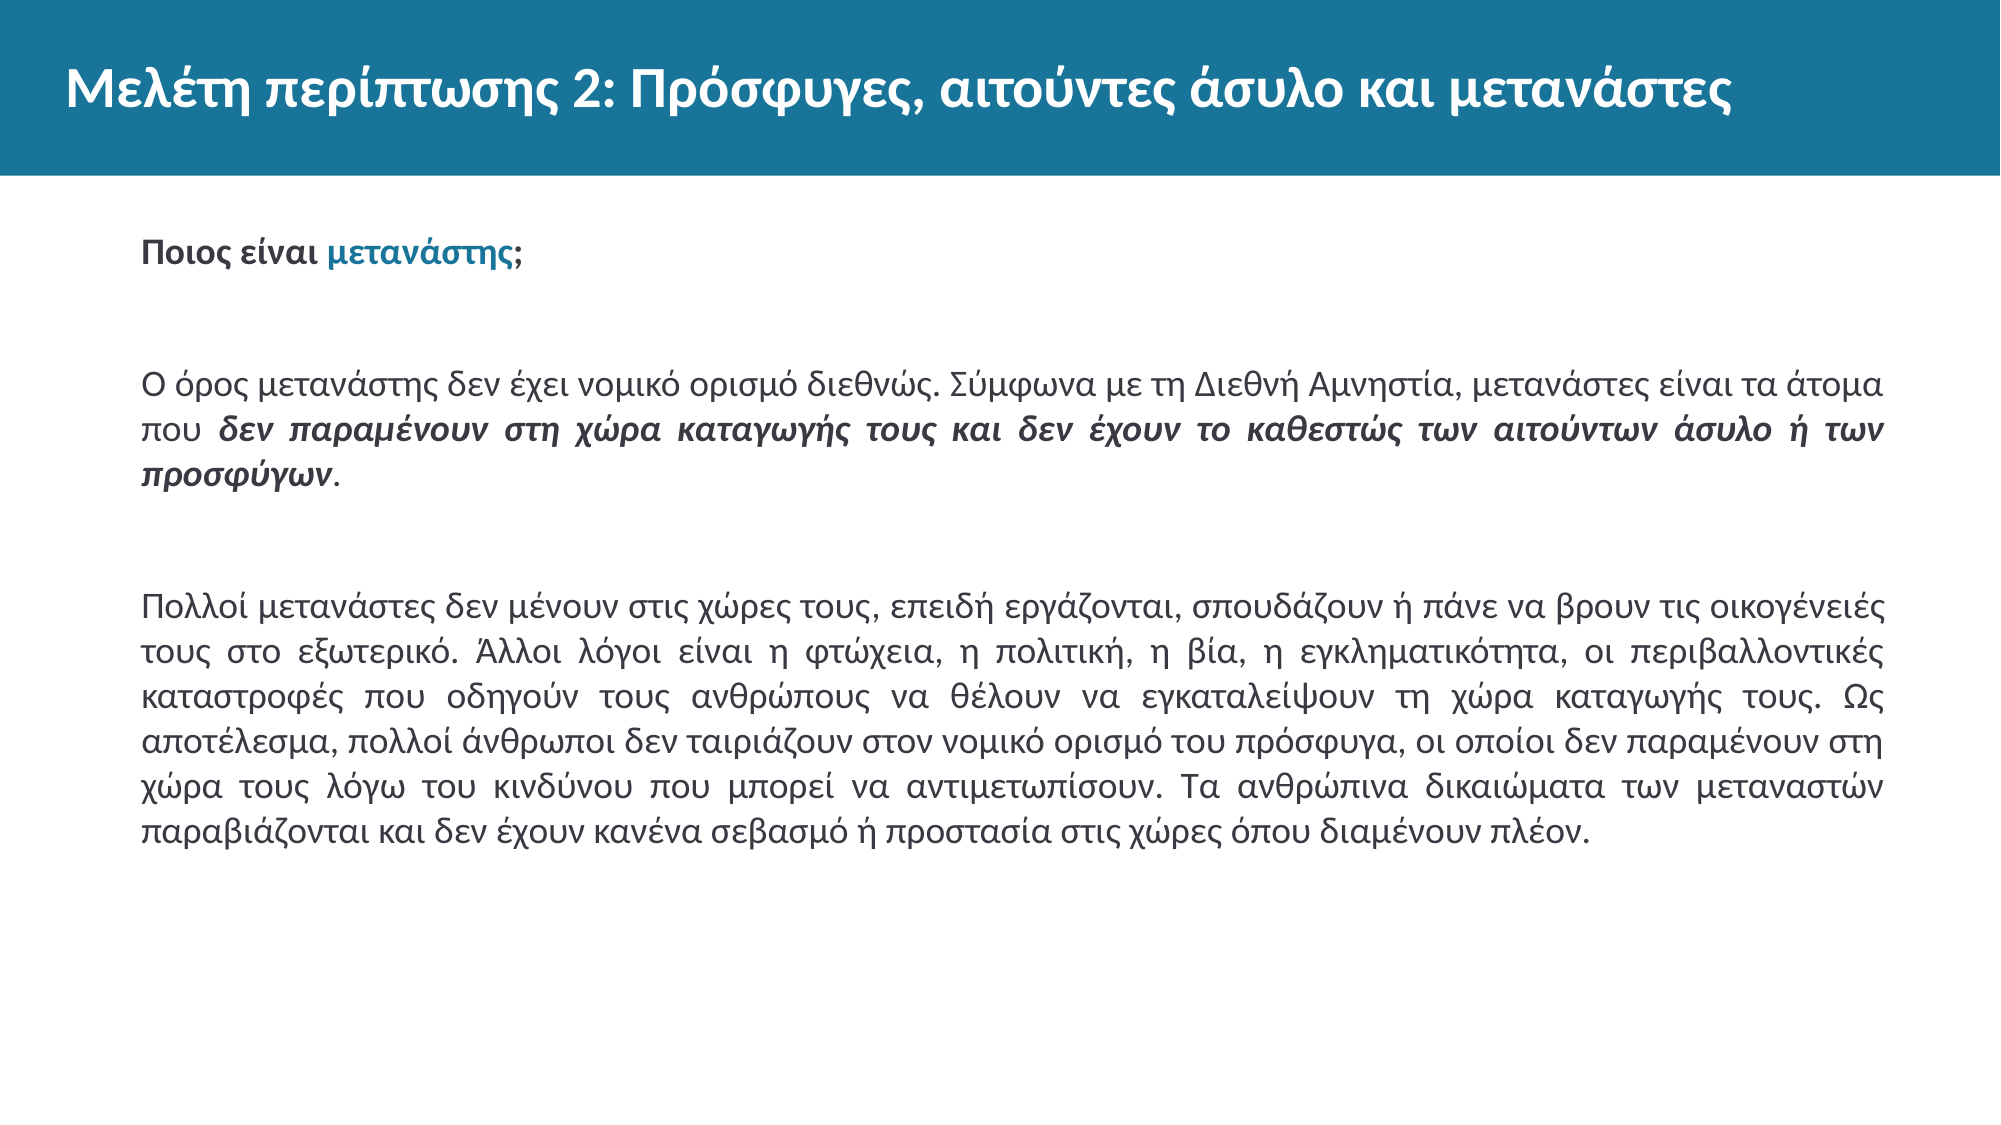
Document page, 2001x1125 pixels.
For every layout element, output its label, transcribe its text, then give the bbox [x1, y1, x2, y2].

title Μελέτη περίπτωσης 2: Πρόσφυγες, αιτούντες άσυλο και μετανάστες [65, 28, 1935, 140]
list Ποιος είναι μετανάστης; Ο όρος μετανάστης δεν έχει νομικό ορισμό διεθνώς. Σύμφωνα με τη Διεθνή Αμνηστία, μετανάστες είναι τα άτομα που δεν παραμένουν στη χώρα καταγωγής τους και δεν έχουν το καθεστώς των αιτούντων άσυλο ή των προσφύγων. Πολλοί μετανάστες δεν μένουν στις χώρες τους, επειδή εργάζονται, σπουδάζουν ή πάνε να βρουν τις οικογένειές τους στο εξωτερικό. Άλλοι λόγοι είναι η φτώχεια, η πολιτική, η βία, η εγκληματικότητα, οι περιβαλλοντικές καταστροφές που οδηγούν τους ανθρώπους να θέλουν να εγκαταλείψουν τη χώρα καταγωγής τους. Ως αποτέλεσμα, πολλοί άνθρωποι δεν ταιριάζουν στον νομικό ορισμό του πρόσφυγα, οι οποίοι δεν παραμένουν στη χώρα τους λόγω του κινδύνου που μπορεί να αντιμετωπίσουν. Τα ανθρώπινα δικαιώματα των μεταναστών παραβιάζονται και δεν έχουν κανένα σεβασμό ή προστασία στις χώρες όπου διαμένουν πλέον. [103, 227, 1886, 906]
